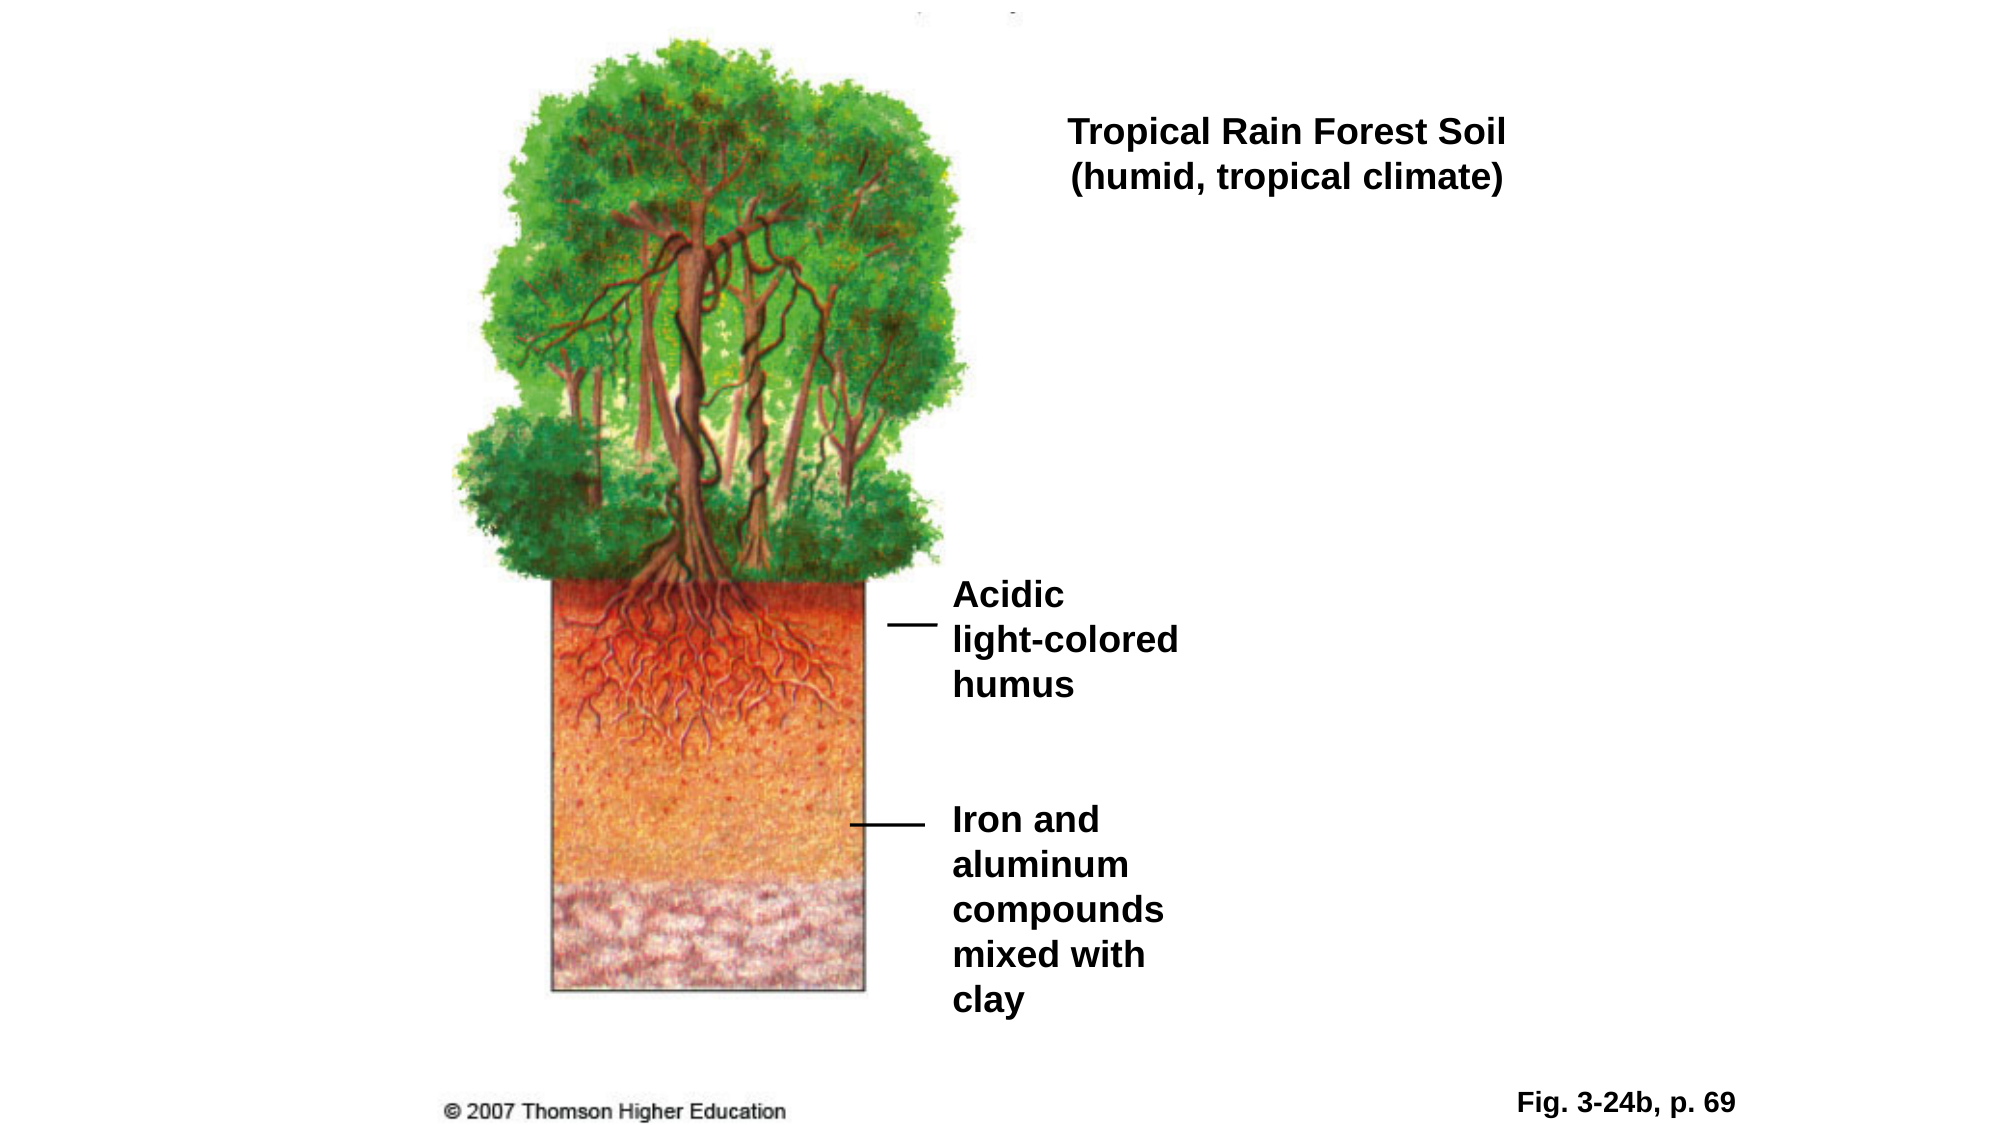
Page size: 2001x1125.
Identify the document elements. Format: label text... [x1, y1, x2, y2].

text_box Iron and aluminum compounds mixed with clay [1023, 787, 1200, 1028]
text_box Acidic light-colored humus [1023, 562, 1213, 713]
text_box Fig. 3-24b, p. 69 [1505, 1076, 1750, 1125]
text_box Tropical Rain Forest Soil (humid, tropical climate) [1024, 99, 1550, 205]
picture [437, 12, 1023, 1125]
